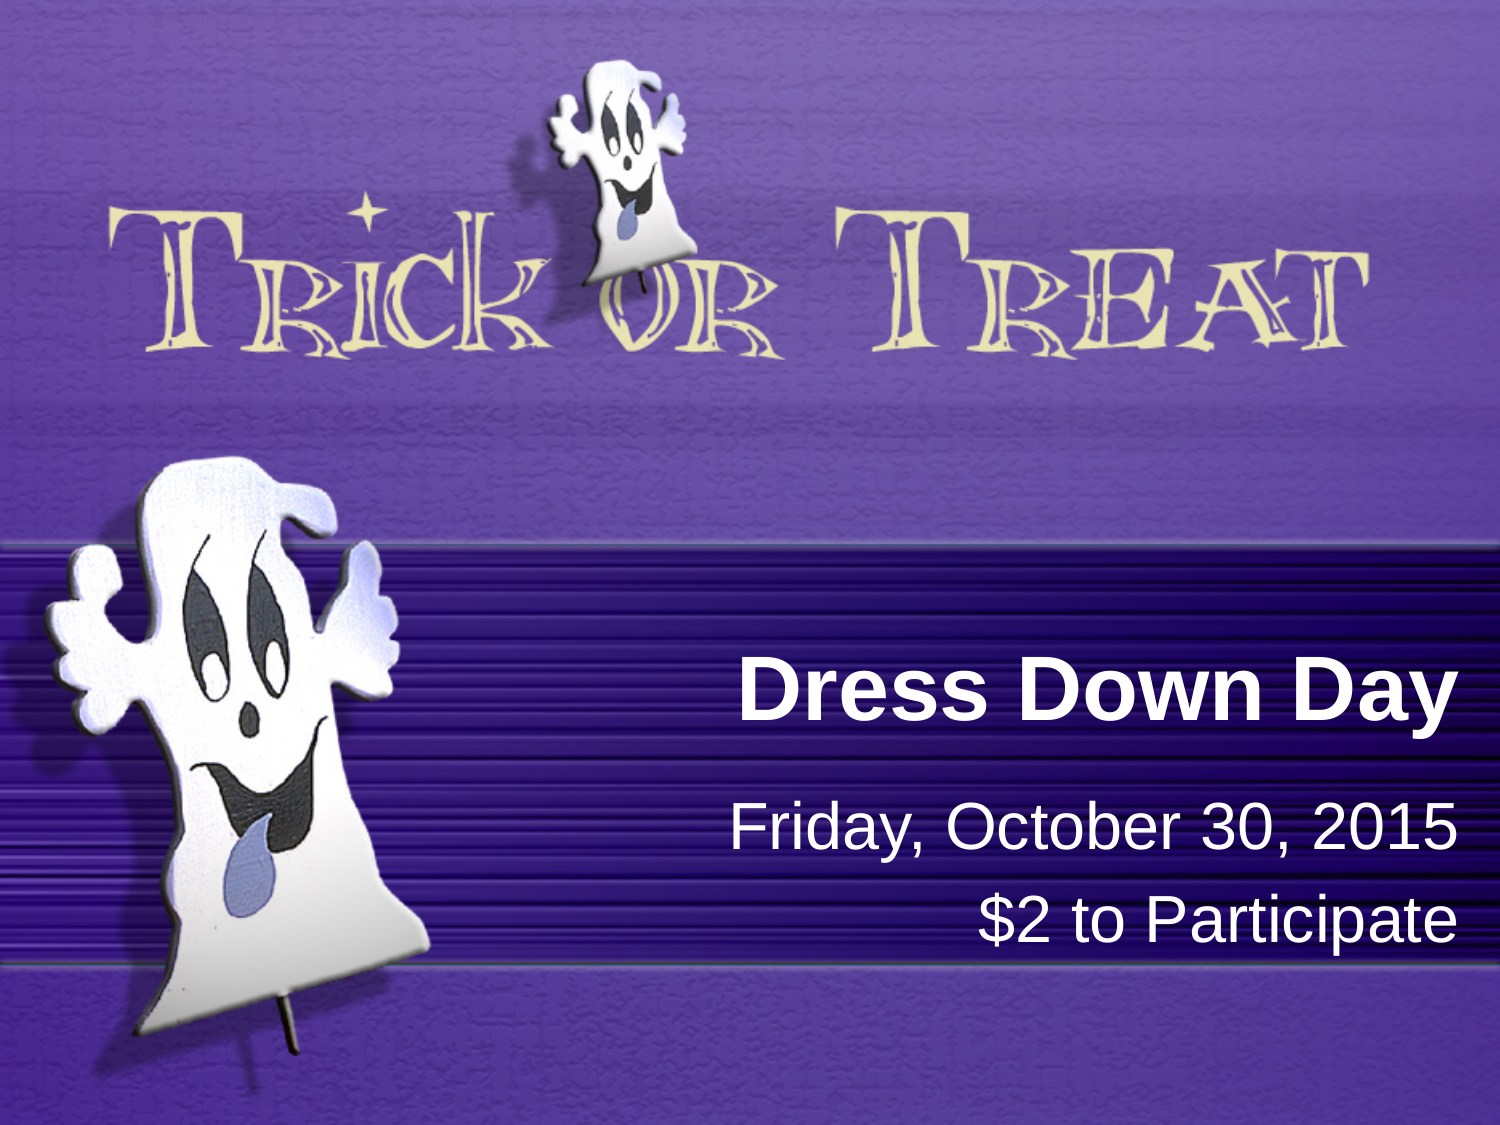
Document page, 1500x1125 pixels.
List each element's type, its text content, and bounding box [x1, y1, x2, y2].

title Dress Down Day [462, 579, 1475, 774]
subtitle Friday, October 30, 2015 $2 to Participate [462, 774, 1475, 900]
picture [0, 0, 1500, 1125]
